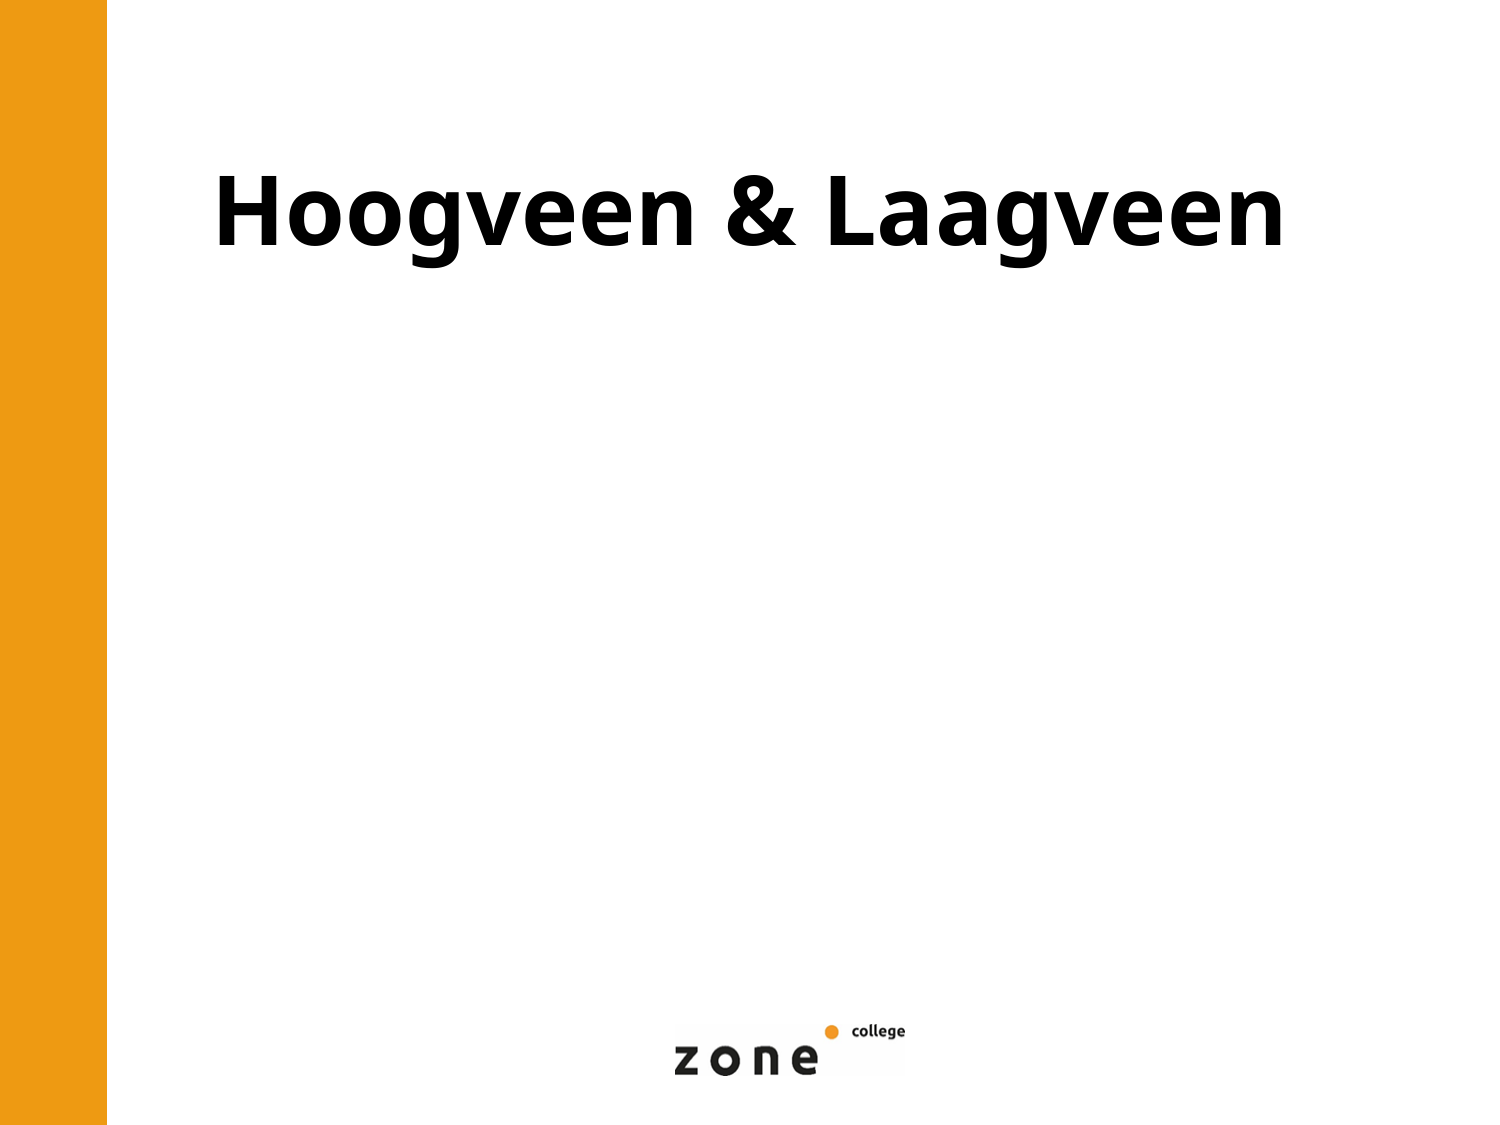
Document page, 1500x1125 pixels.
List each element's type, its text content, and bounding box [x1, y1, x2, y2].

picture [0, 0, 107, 1125]
title Hoogveen & Laagveen [187, 75, 1313, 274]
picture [674, 1024, 905, 1076]
